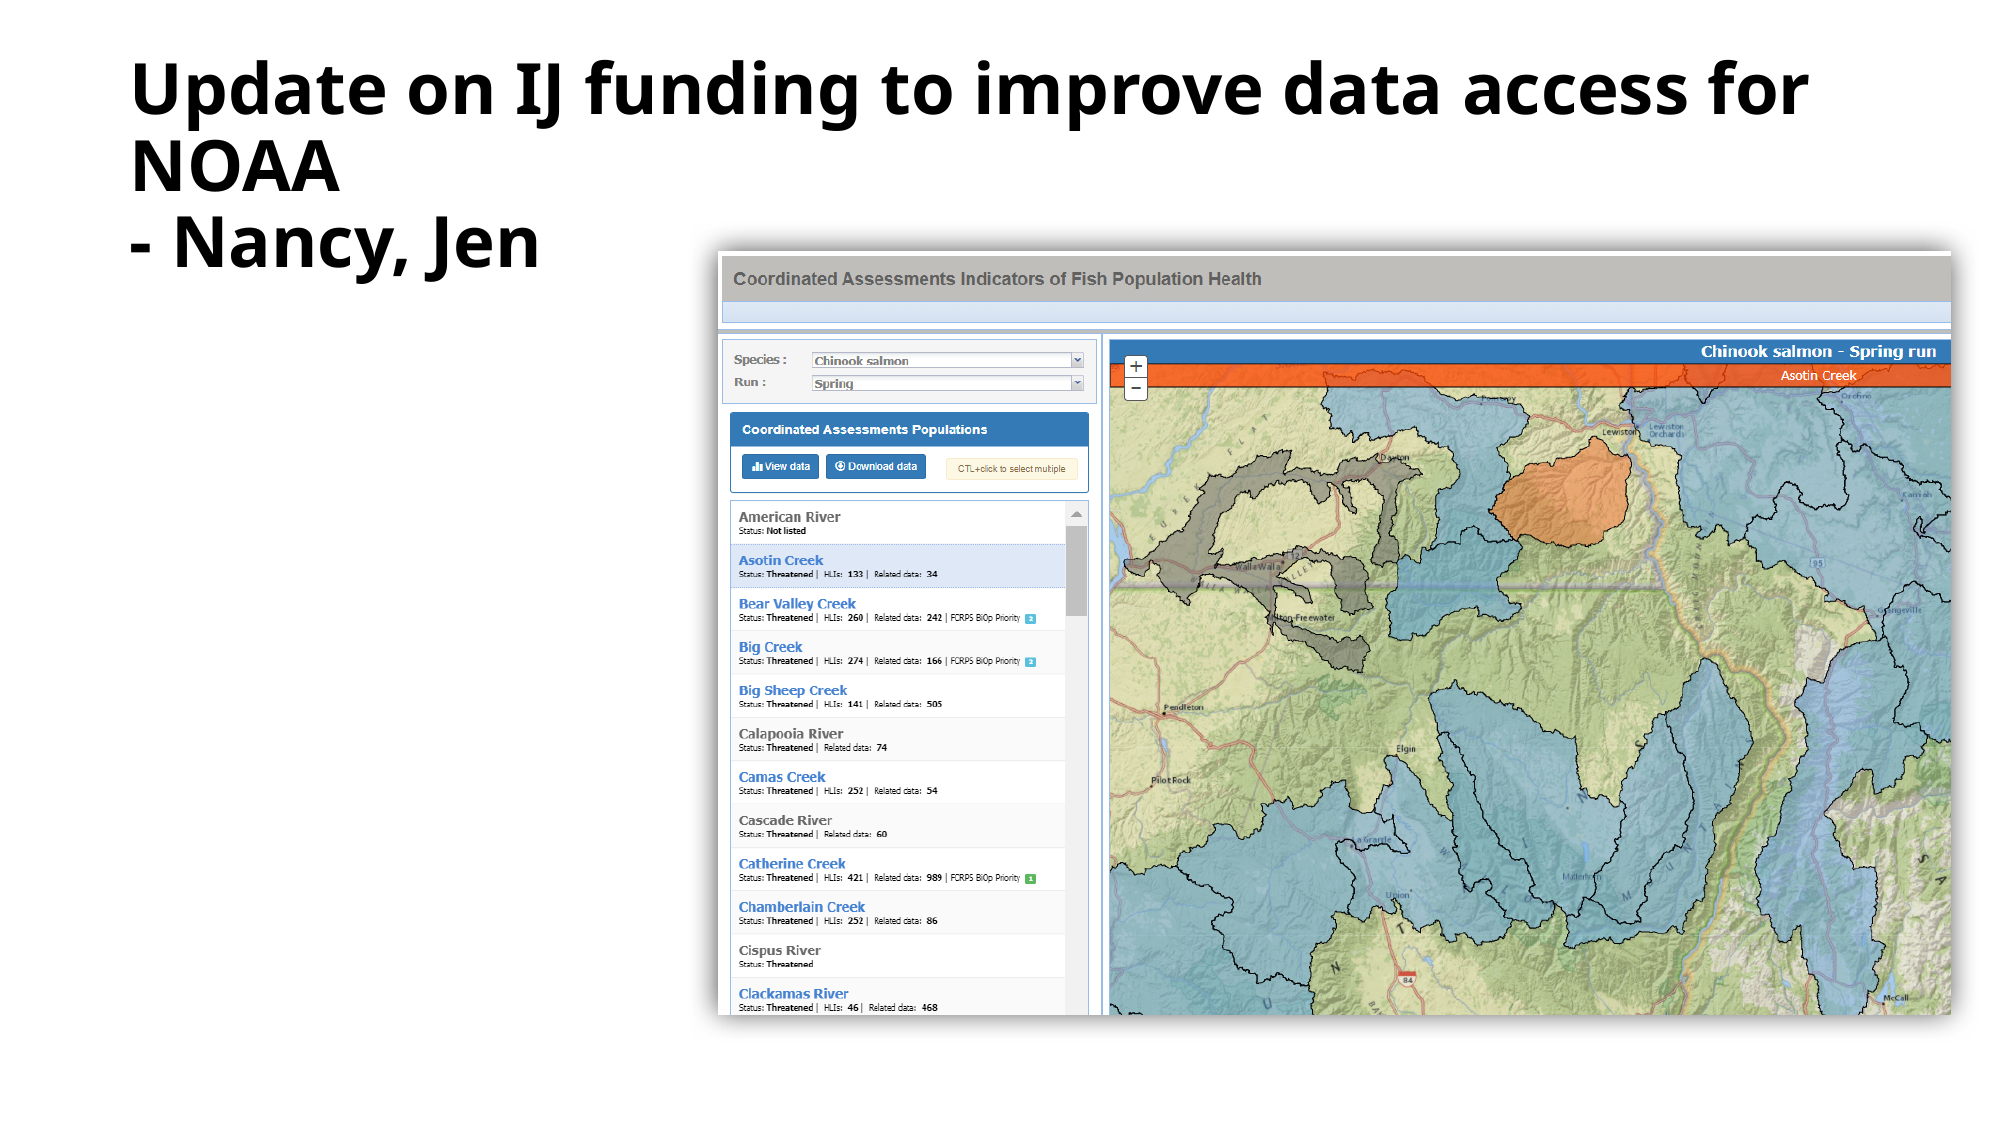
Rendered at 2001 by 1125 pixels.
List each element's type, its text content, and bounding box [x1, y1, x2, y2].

picture [718, 251, 1951, 1015]
title Update on IJ funding to improve data access for NOAA - Nancy, Jen [114, 59, 1927, 278]
